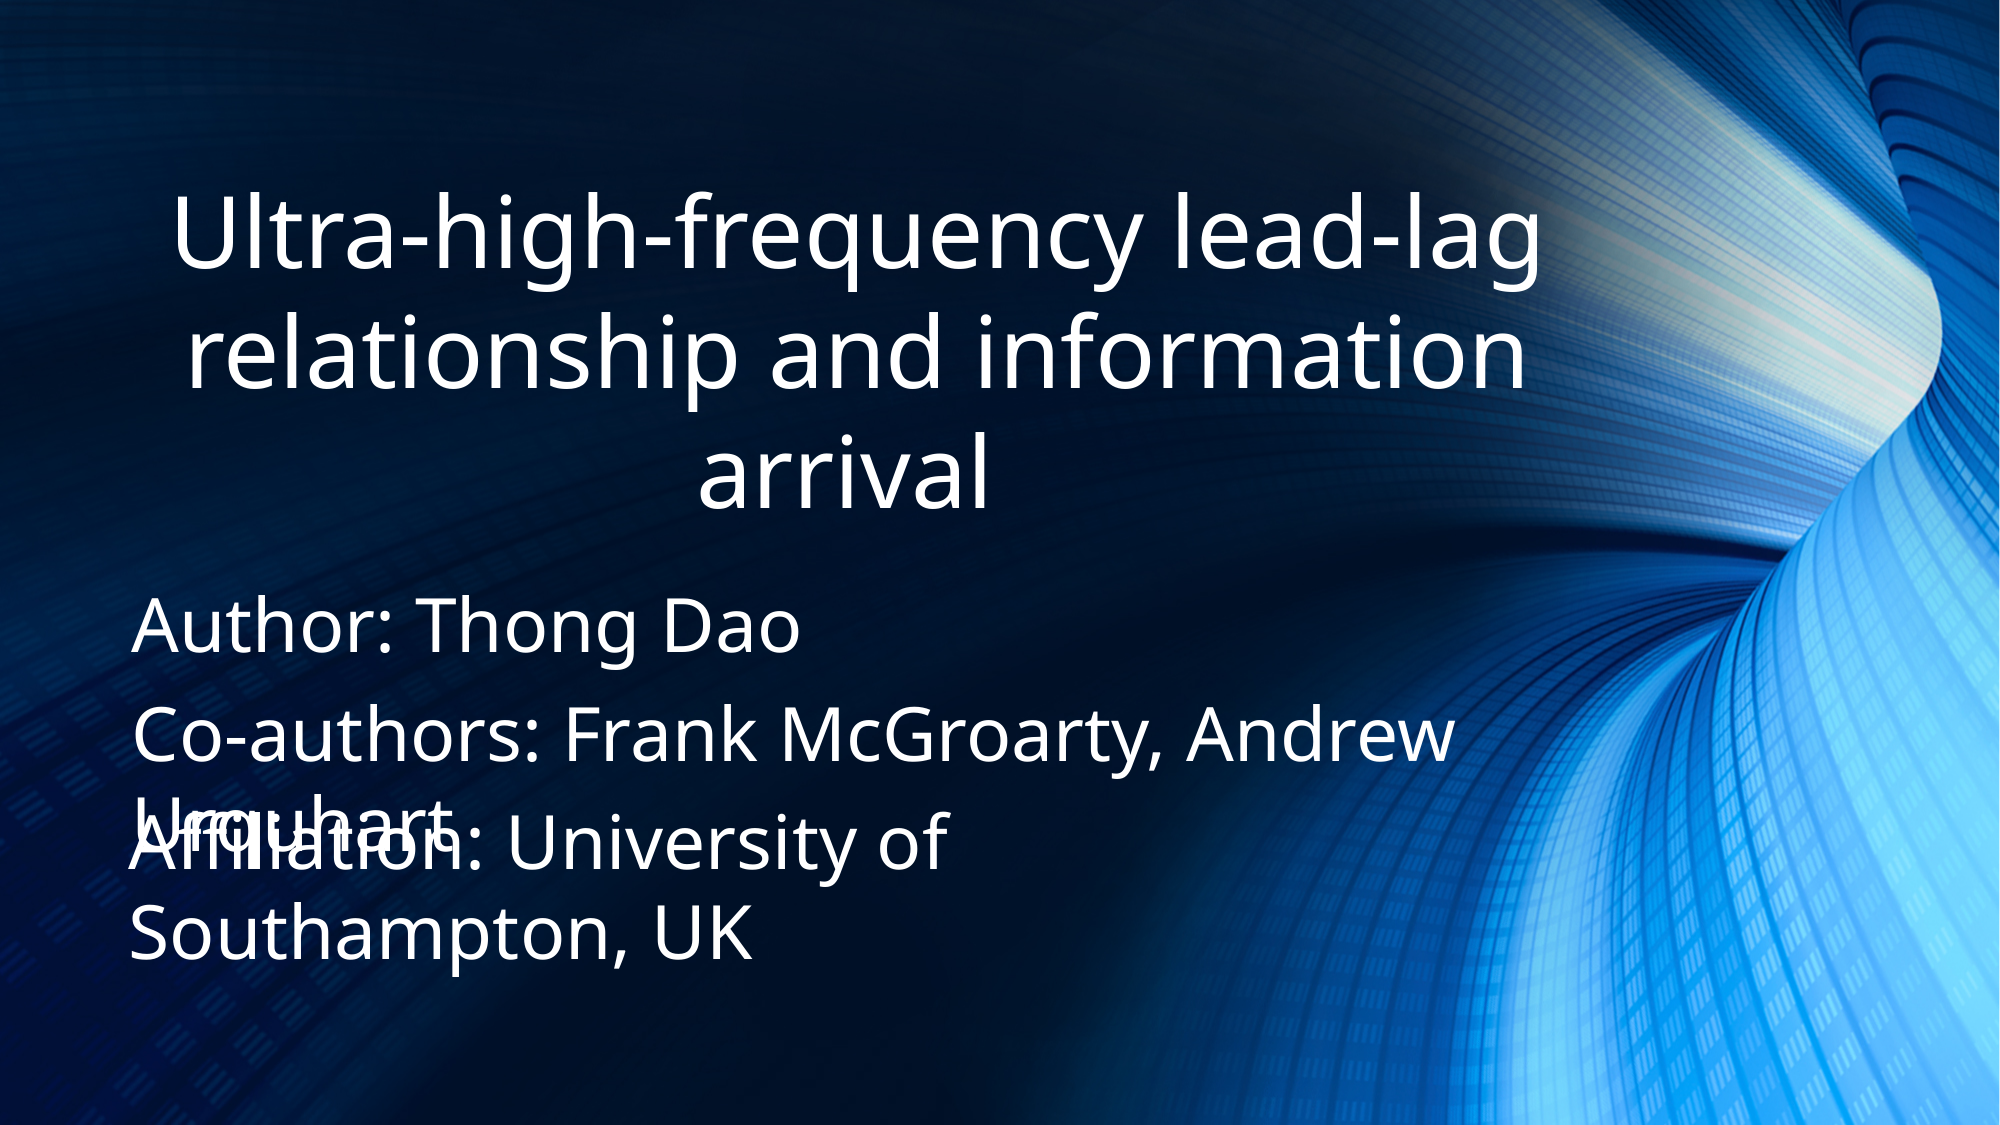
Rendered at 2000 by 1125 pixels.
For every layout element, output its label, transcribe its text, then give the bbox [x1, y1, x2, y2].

text_box Ultra-high-frequency lead-lag relationship and information arrival [113, 160, 1603, 536]
text_box Author: Thong Dao [116, 570, 826, 676]
text_box Co-authors: Frank McGroarty, Andrew Urquhart [116, 679, 1638, 874]
picture [0, 0, 2000, 1125]
text_box Affiliation: University of Southampton, UK [113, 787, 1461, 983]
